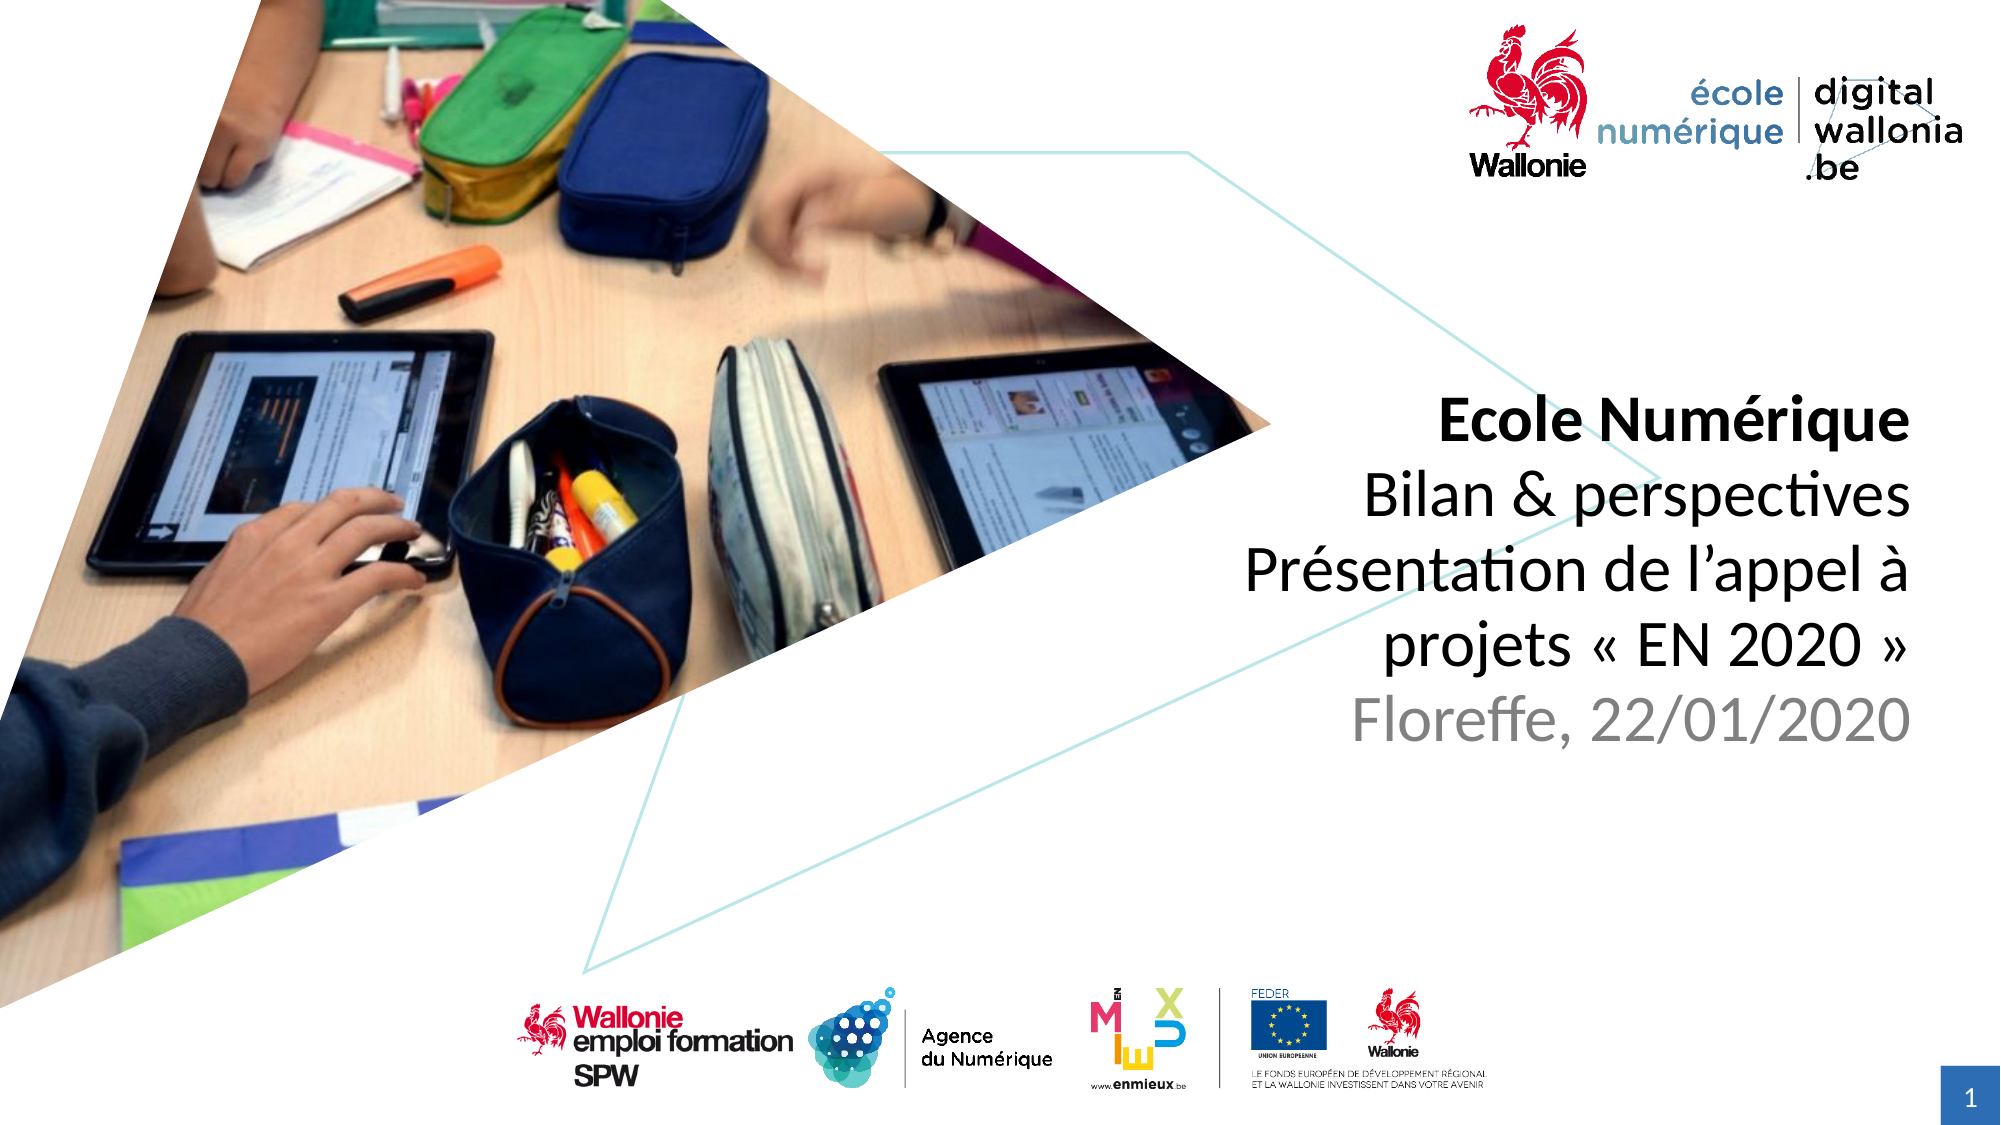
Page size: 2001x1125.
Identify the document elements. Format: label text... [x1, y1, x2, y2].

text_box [513, 987, 1487, 1095]
text_box [583, 517, 1073, 974]
text_box Ecole Numérique Bilan & perspectives Présentation de l’appel à projets « EN 2020 » Floreffe, 22/01/2020 [1073, 362, 2000, 763]
text_box [0, 0, 1274, 1010]
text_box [1466, 23, 1962, 180]
text_box [883, 152, 1493, 362]
